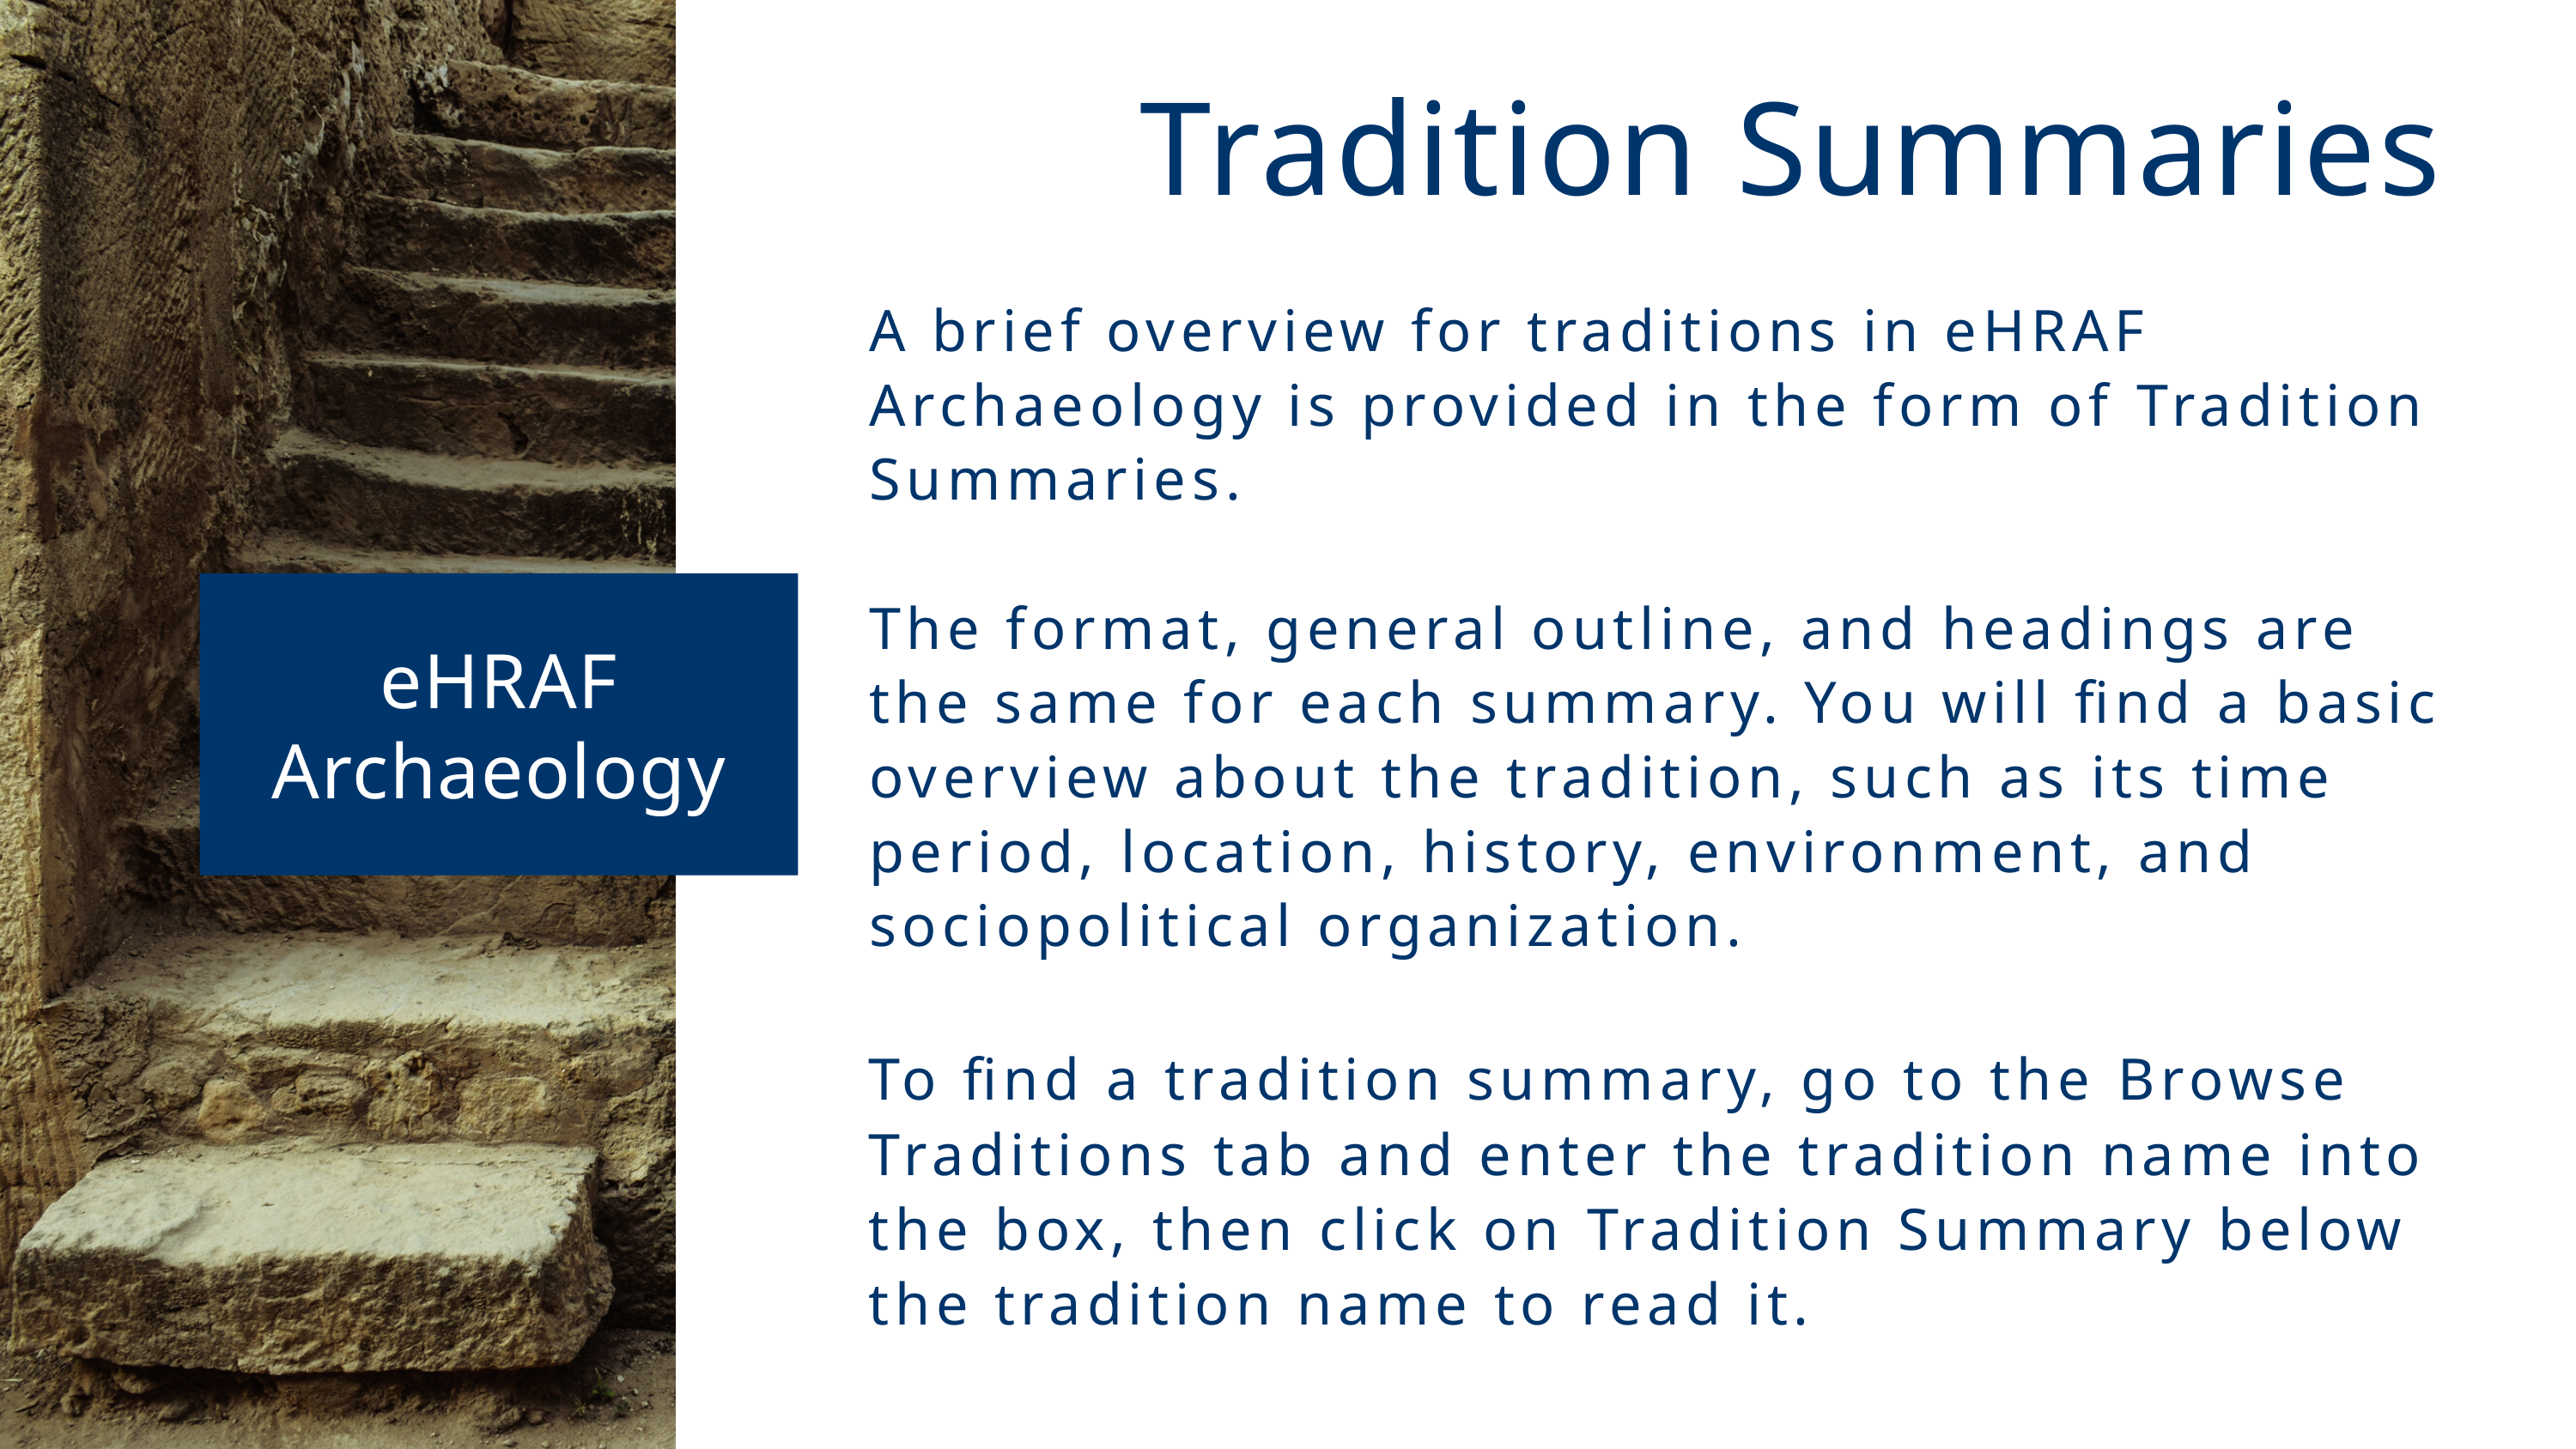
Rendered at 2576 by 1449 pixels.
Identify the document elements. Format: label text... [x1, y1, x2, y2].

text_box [199, 573, 799, 876]
text_box [0, 0, 676, 1449]
text_box To find a tradition summary, go to the Browse Traditions tab and enter the tradition name into the box, then click on Tradition Summary below the tradition name to read it. [868, 1036, 2520, 1337]
text_box Tradition Summaries [869, 66, 2479, 221]
text_box A brief overview for traditions in eHRAF Archaeology is provided in the form of Tradition Summaries. The format, general outline, and headings are the same for each summary. You will find a basic overview about the tradition, such as its time period, location, history, environment, and sociopolitical organization. [869, 288, 2476, 959]
